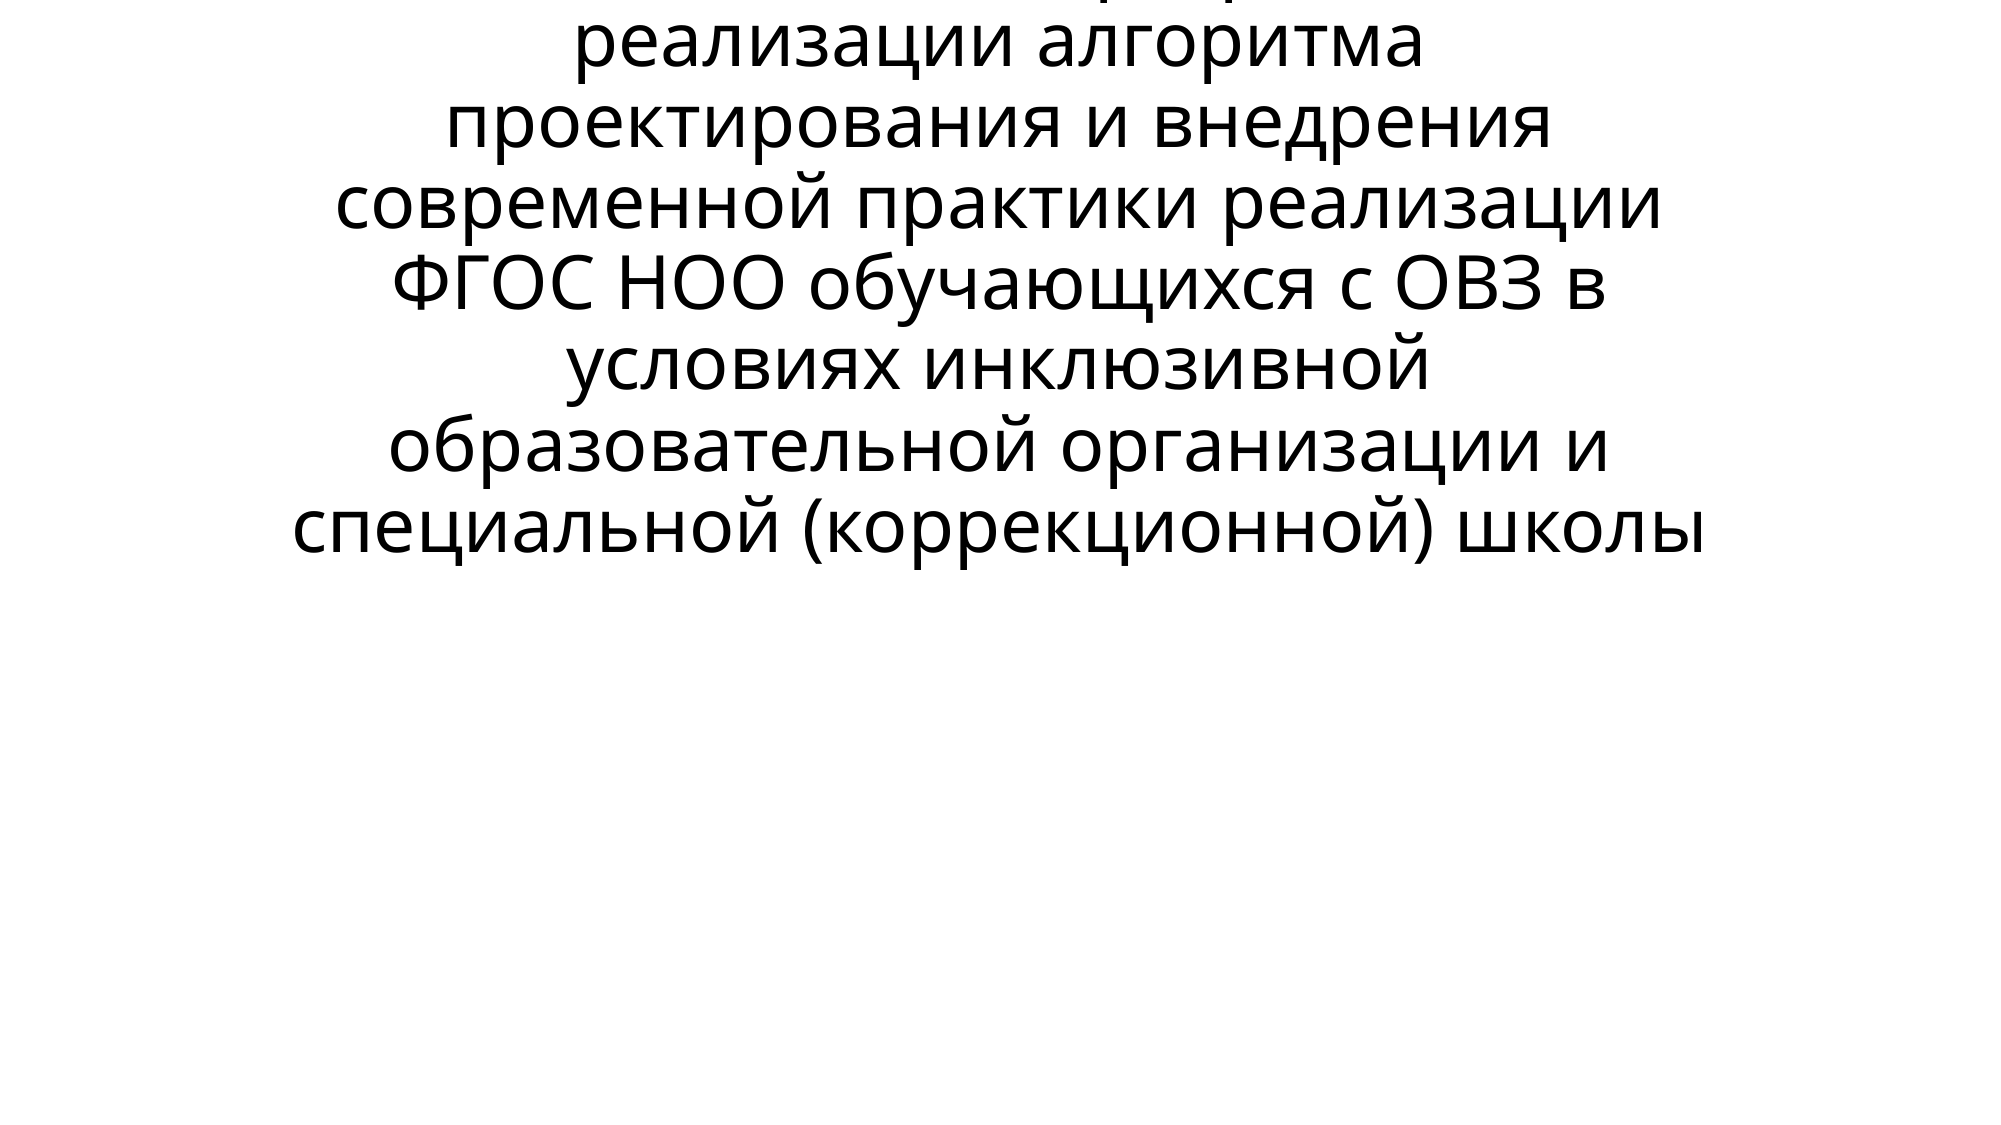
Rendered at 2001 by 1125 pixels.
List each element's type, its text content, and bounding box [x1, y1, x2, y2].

title Рекомендации по разработке и реализации алгоритма проектирования и внедрения современной практики реализации ФГОС НОО обучающихся с ОВЗ в условиях инклюзивной образовательной организации и специальной (коррекционной) школы [249, 183, 1751, 576]
